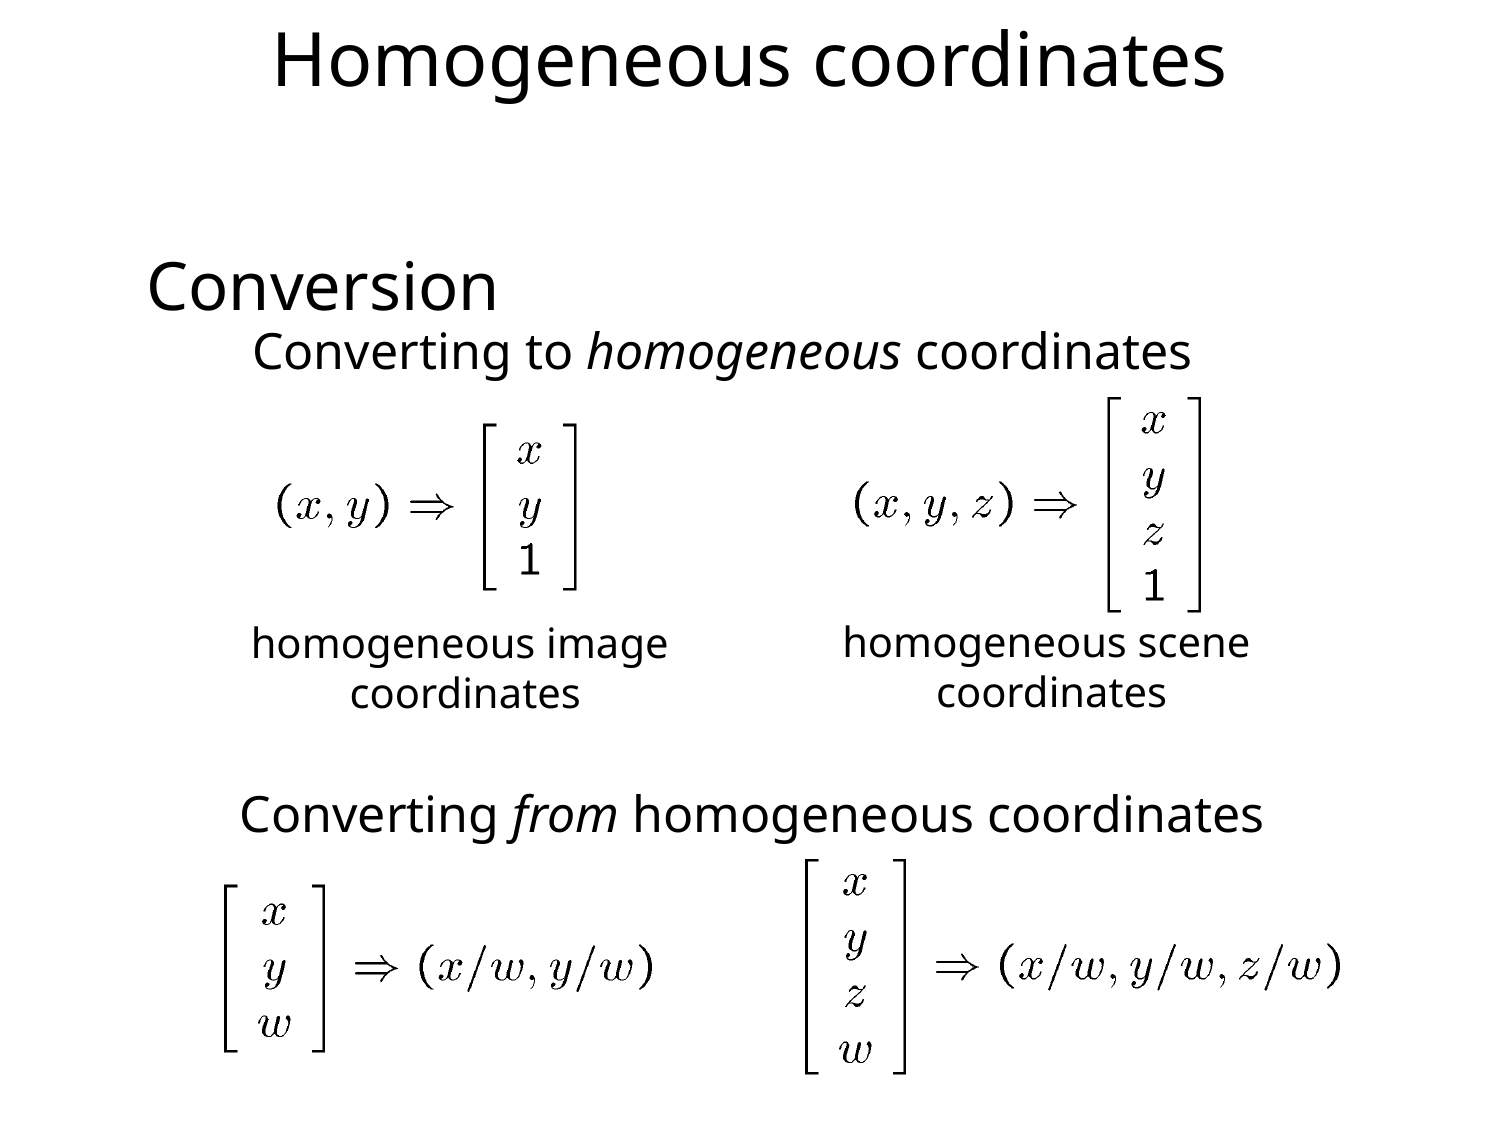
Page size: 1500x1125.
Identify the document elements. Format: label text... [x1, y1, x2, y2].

text_box Converting from homogeneous coordinates [224, 774, 1500, 863]
picture [802, 858, 1341, 1076]
text_box homogeneous image coordinates [236, 609, 695, 725]
text_box Converting to homogeneous coordinates [237, 312, 1400, 400]
picture [274, 420, 578, 592]
picture [221, 882, 653, 1053]
text_box homogeneous scene coordinates [827, 608, 1276, 723]
picture [854, 395, 1202, 613]
title Homogeneous coordinates [0, 0, 1500, 113]
list Conversion [75, 235, 1425, 979]
